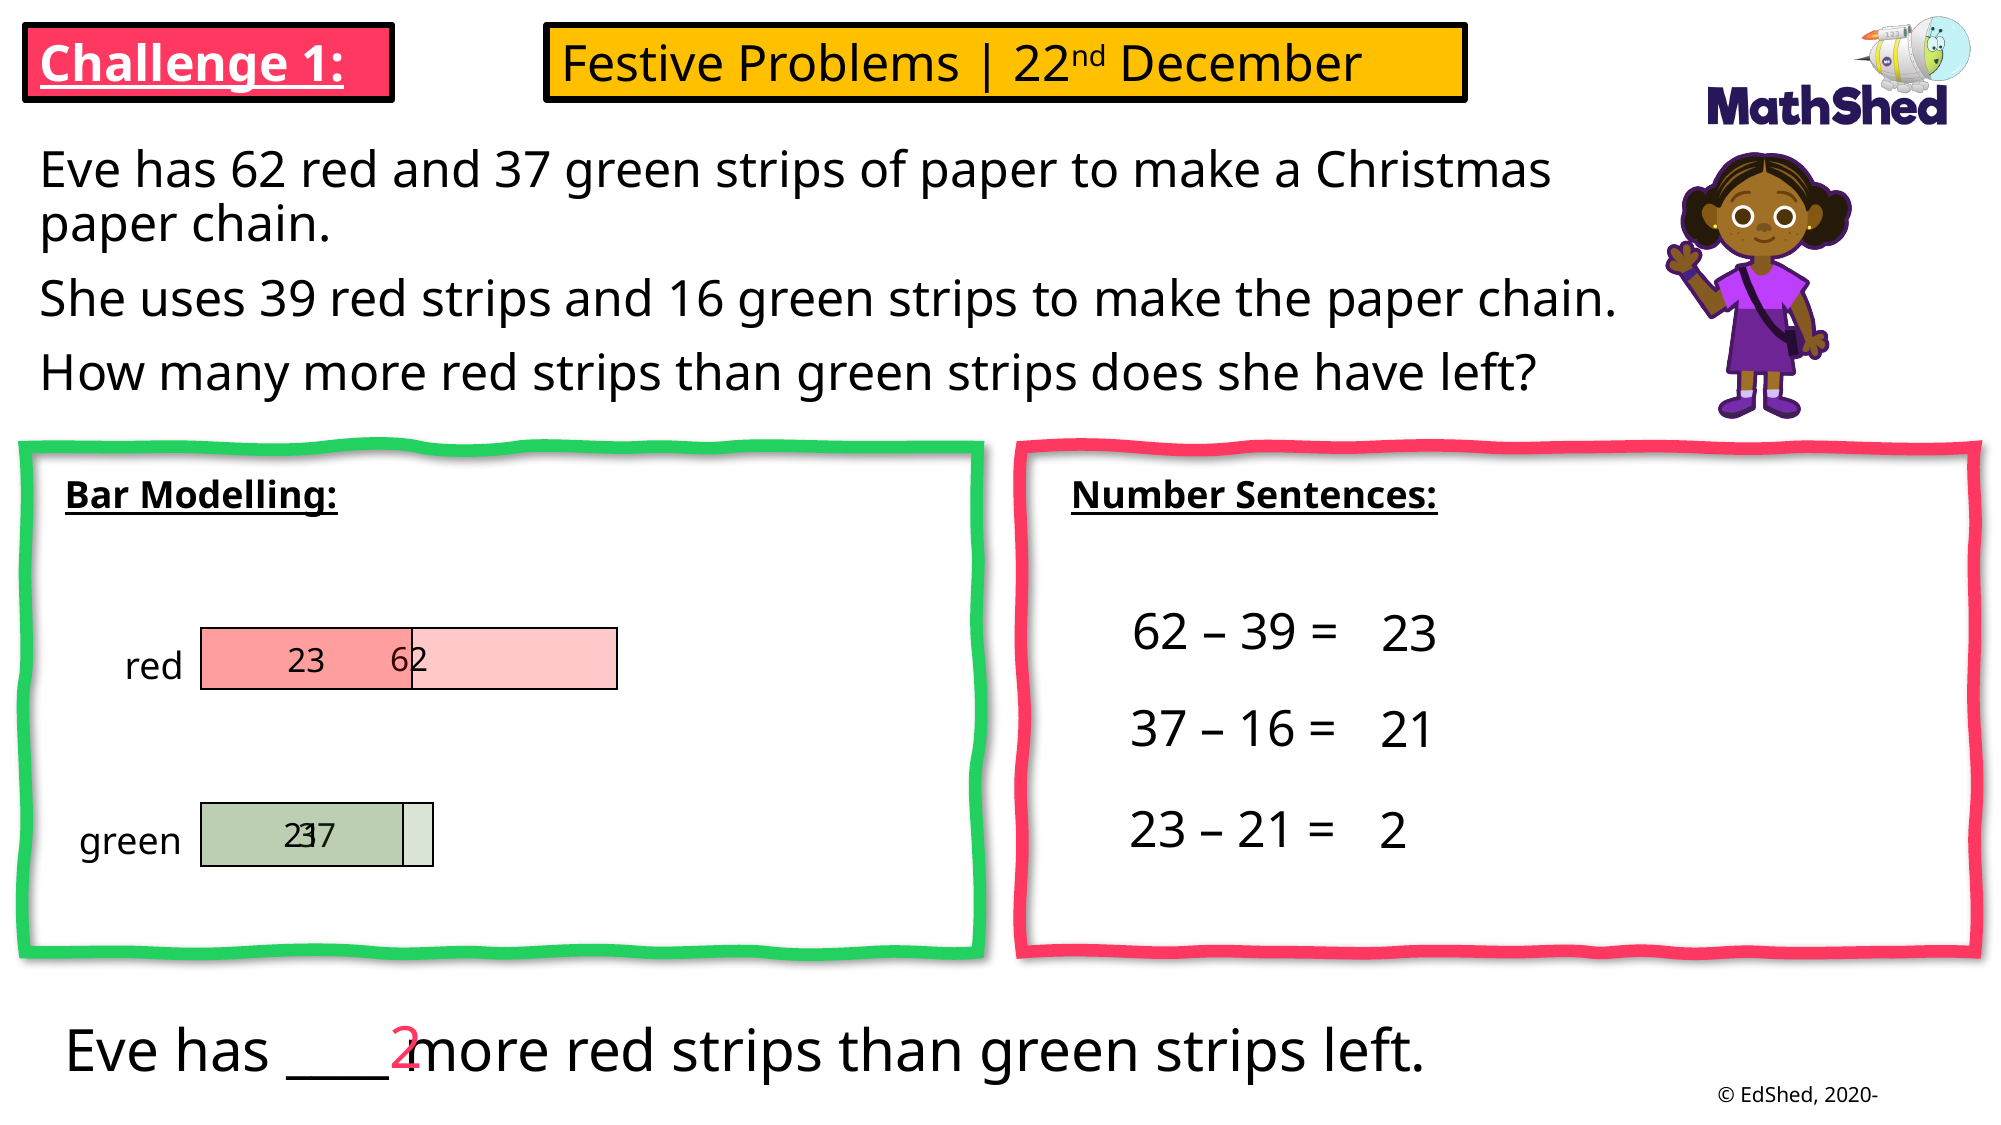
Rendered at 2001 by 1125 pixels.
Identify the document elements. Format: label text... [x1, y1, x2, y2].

text_box 23 [1366, 563, 1454, 669]
text_box 37 – 16 = [1116, 658, 1366, 759]
text_box 23 – 21 = [1115, 759, 1365, 865]
text_box 2 [336, 967, 476, 1088]
picture [1665, 152, 1852, 420]
text_box 23 [200, 627, 413, 690]
text_box 62 [413, 627, 618, 690]
text_box Eve has ____ more red strips than green strips left. [49, 996, 1907, 1109]
text_box [21, 442, 983, 956]
text_box green [63, 809, 198, 869]
text_box Eve has 62 red and 37 green strips of paper to make a Christmas paper chain. She uses 39 red strips and 16 green strips to make the paper chain. How many more red strips than green strips does she have left? [24, 136, 1660, 451]
text_box 37 [404, 802, 434, 867]
text_box 21 [200, 802, 404, 867]
text_box red [109, 634, 199, 694]
text_box [1018, 443, 1979, 955]
text_box 62 – 39 = [1117, 562, 1368, 658]
text_box © EdShed, 2020- [1702, 1077, 2000, 1123]
picture [1708, 0, 1975, 125]
text_box 21 [1365, 660, 1453, 765]
subtitle Festive Problems | 22nd December [546, 24, 1465, 100]
text_box Bar Modelling: [49, 464, 353, 524]
text_box 2 [1364, 761, 1424, 866]
text_box Challenge 1: [24, 24, 393, 100]
